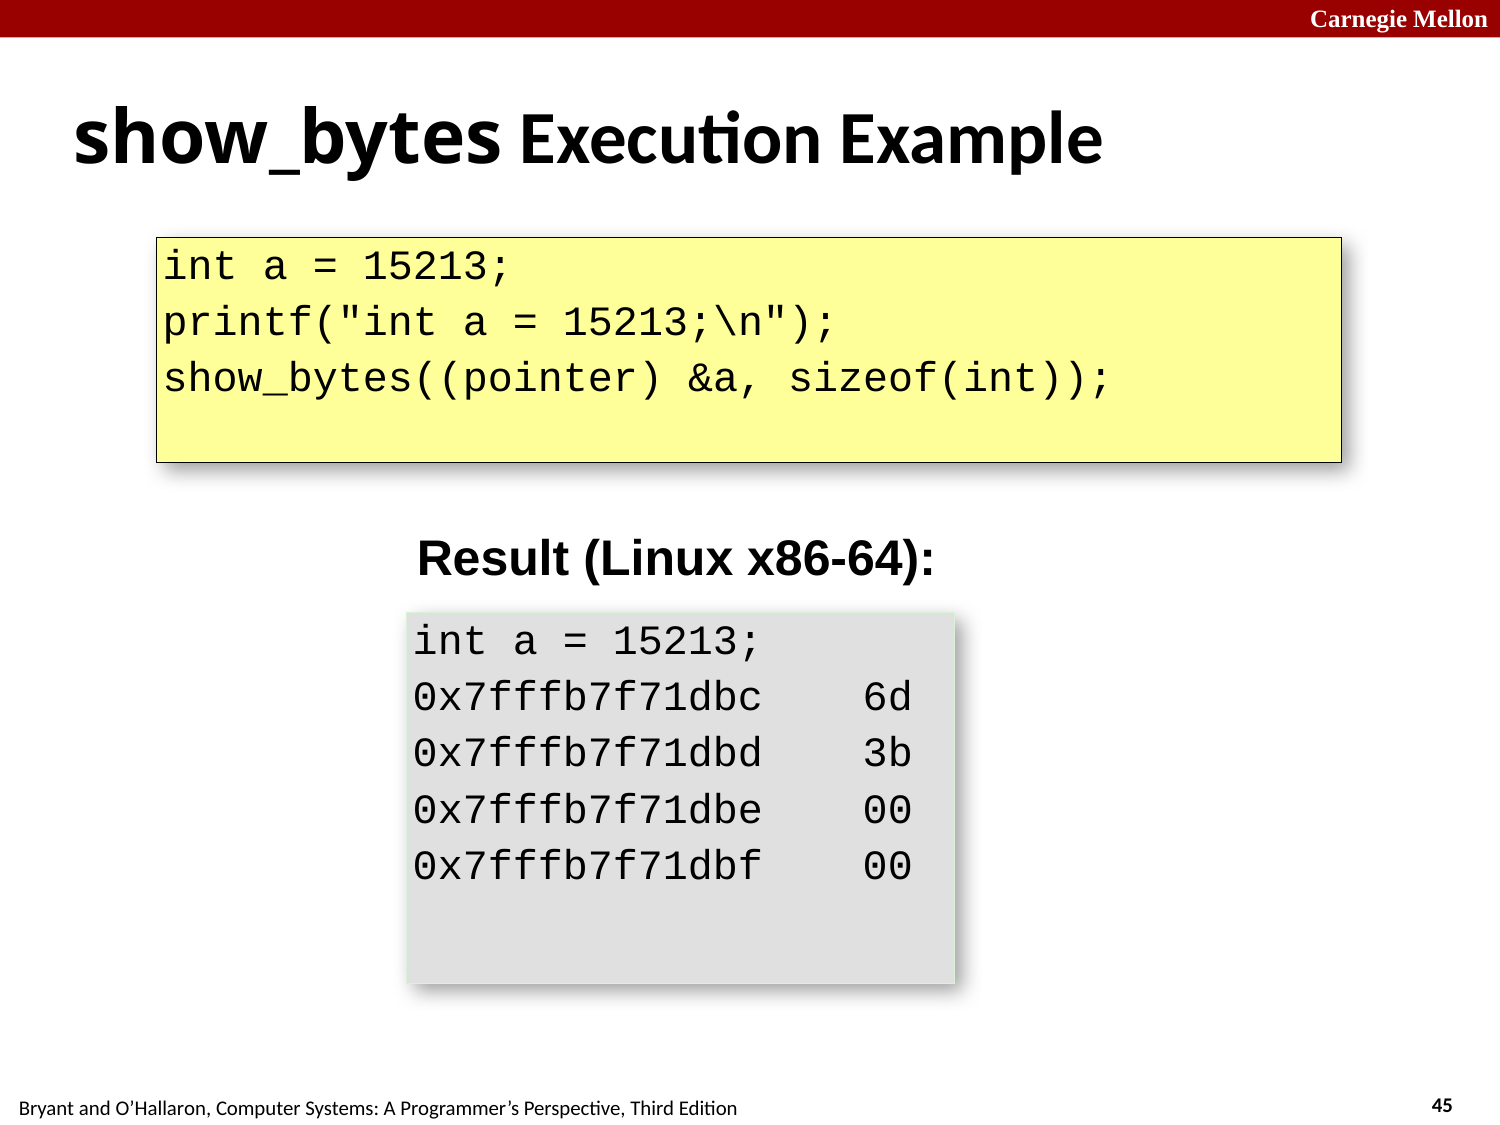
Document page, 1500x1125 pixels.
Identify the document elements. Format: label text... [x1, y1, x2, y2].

text_box int a = 15213; printf("int a = 15213;\n"); show_bytes((pointer) &a, sizeof(int)); [156, 237, 1342, 463]
text_box Result (Linux x86-64): [410, 525, 944, 586]
title show_bytes Execution Example [58, 71, 1305, 197]
text_box int a = 15213; 0x7fffb7f71dbc 6d 0x7fffb7f71dbd 3b 0x7fffb7f71dbe 00 0x7fffb7f71dbf 00 [406, 612, 955, 984]
